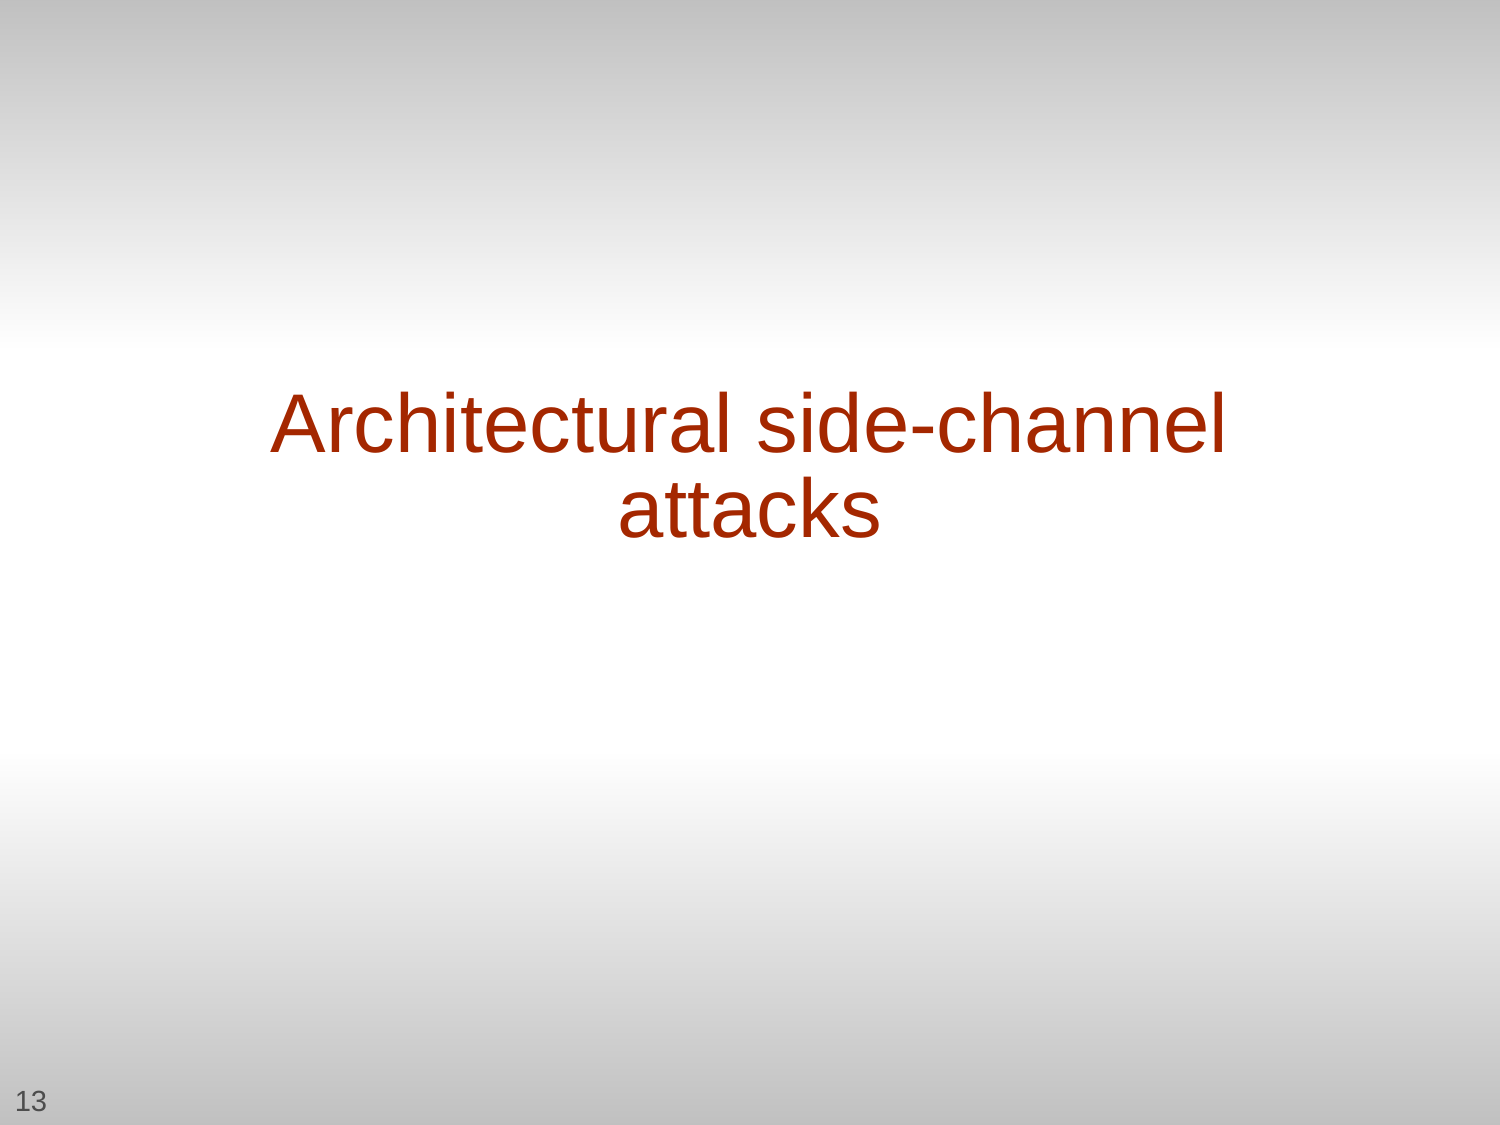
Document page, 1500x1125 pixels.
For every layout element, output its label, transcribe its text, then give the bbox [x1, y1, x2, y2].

title Architectural side-channel attacks [112, 349, 1388, 591]
